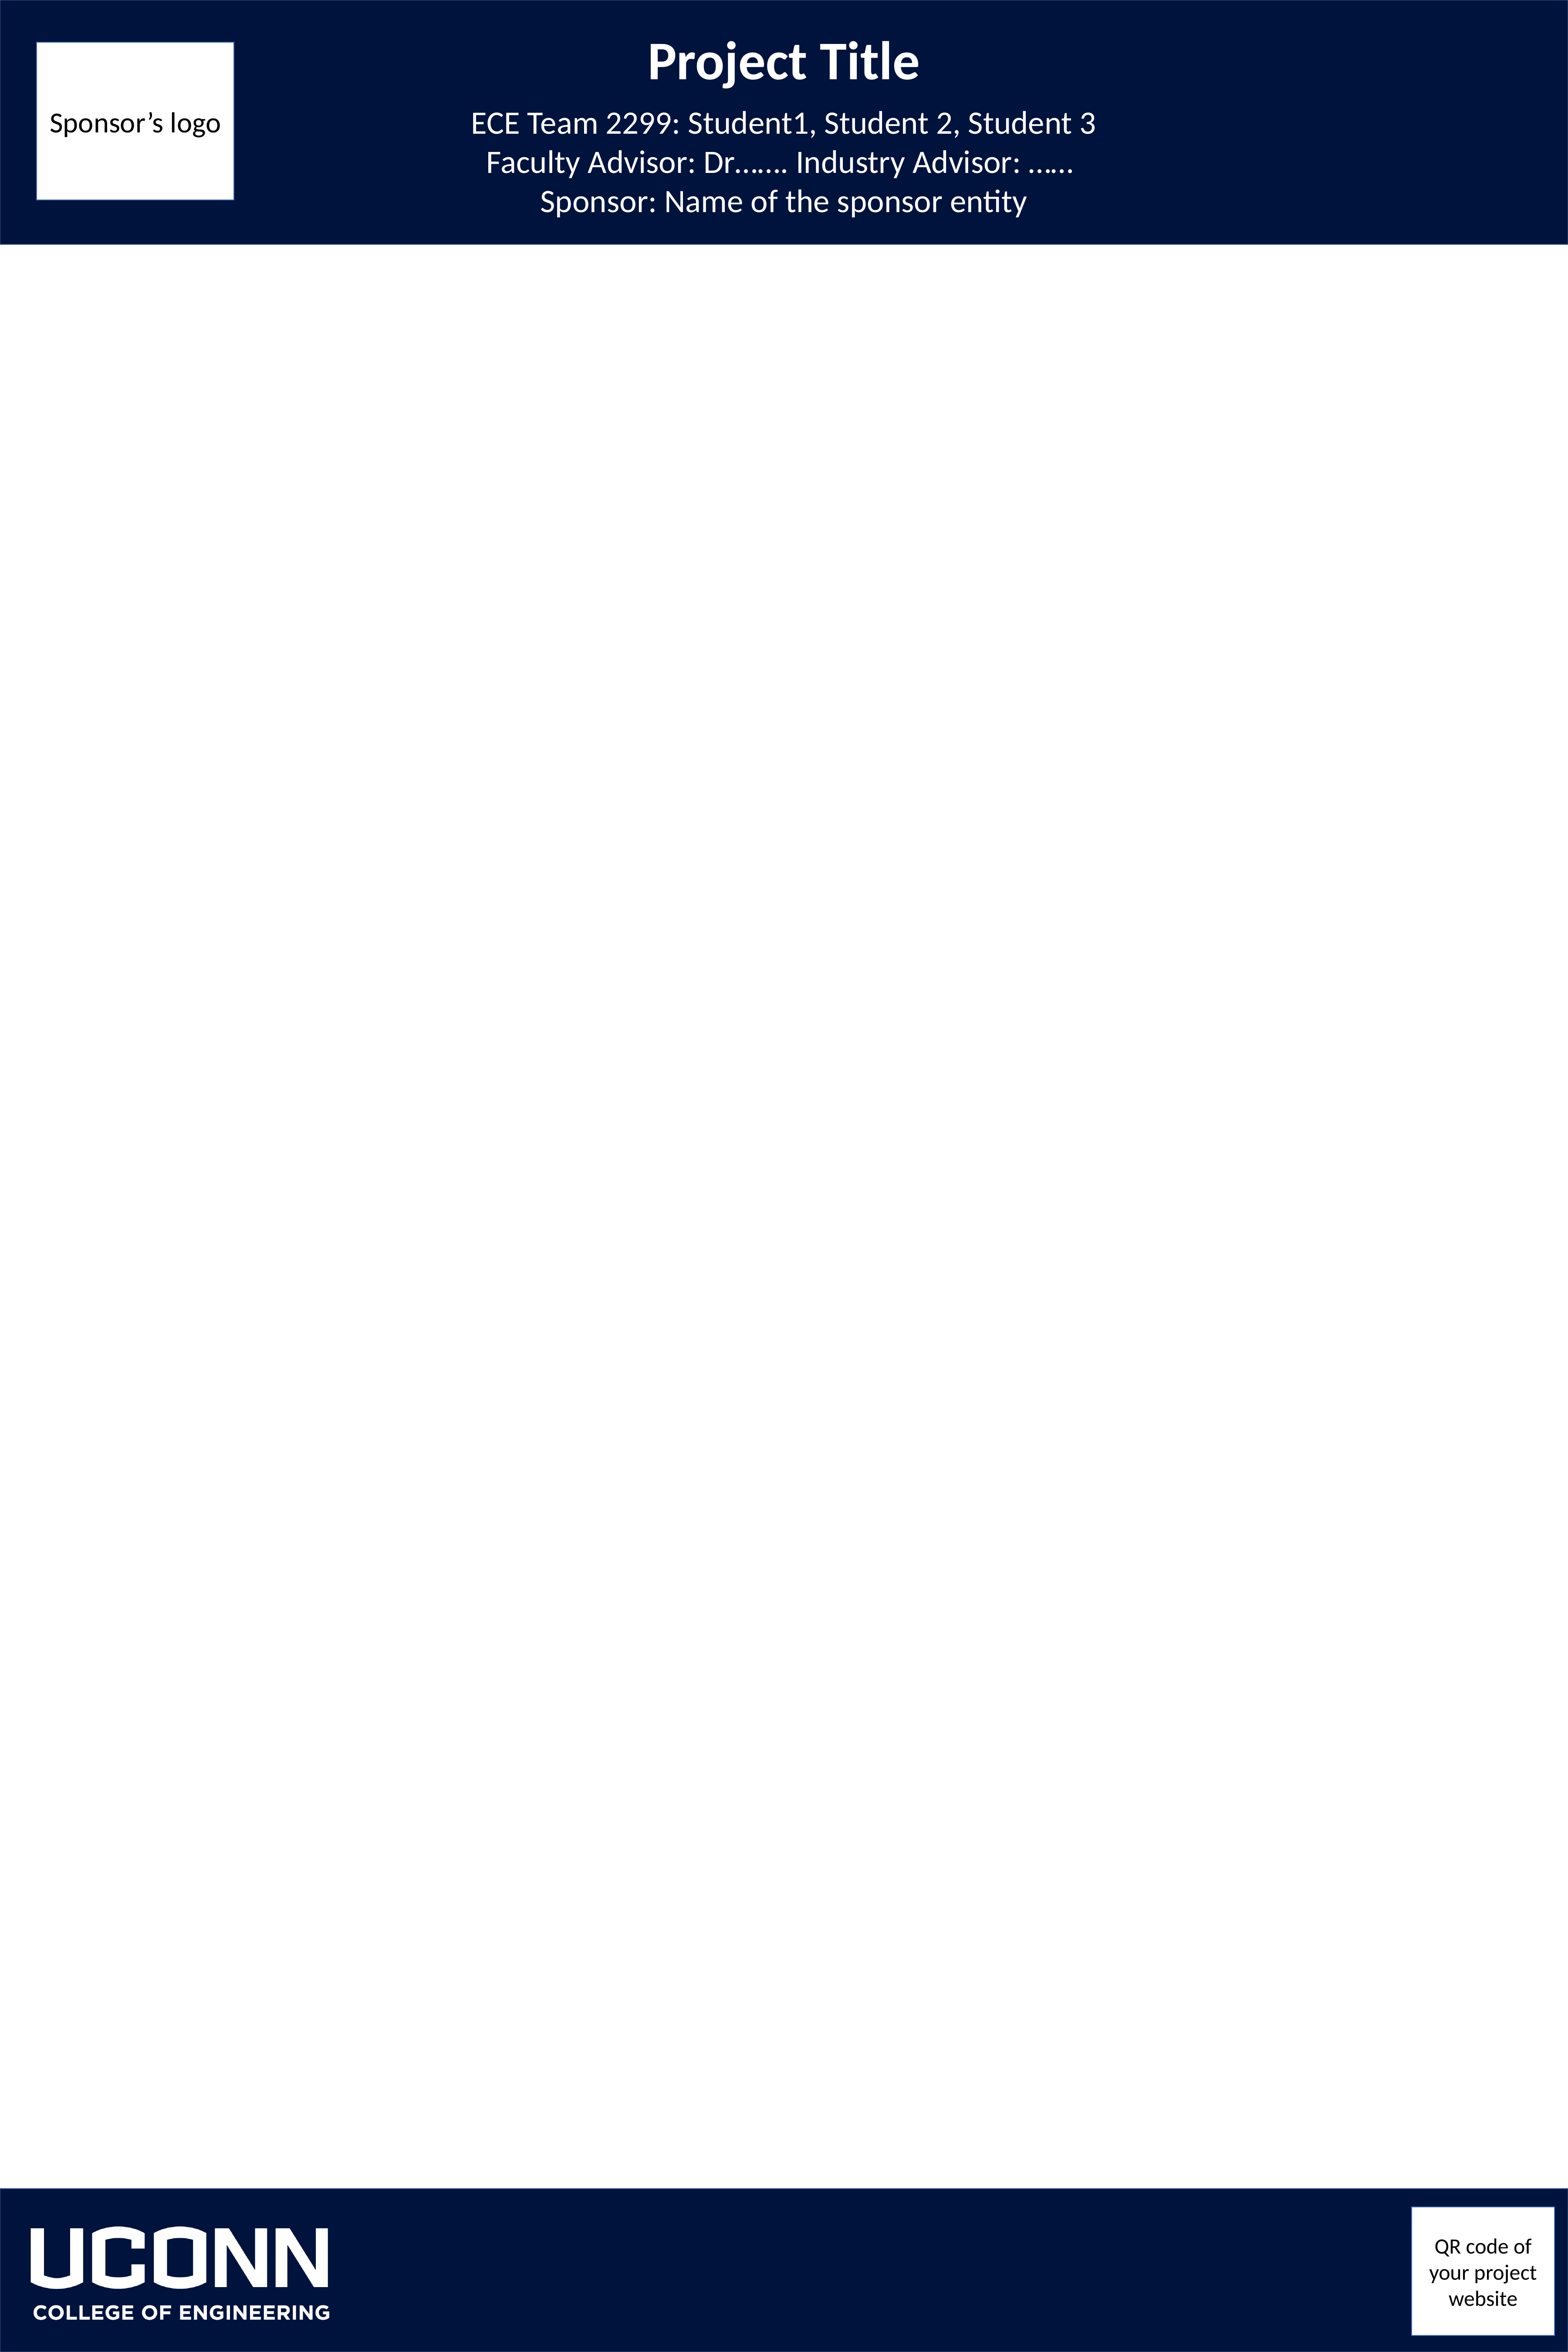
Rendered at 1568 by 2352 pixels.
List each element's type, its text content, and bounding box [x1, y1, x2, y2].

picture [25, 2219, 338, 2329]
text_box Sponsor’s logo [36, 42, 234, 200]
text_box [0, 2188, 1568, 2352]
text_box Project Title ECE Team 2299: Student1, Student 2, Student 3 Faculty Advisor: Dr……. Industry Advisor: …… Sponsor: Name of the sponsor entity [0, 0, 1568, 245]
text_box QR code of your project website [1411, 2207, 1555, 2336]
